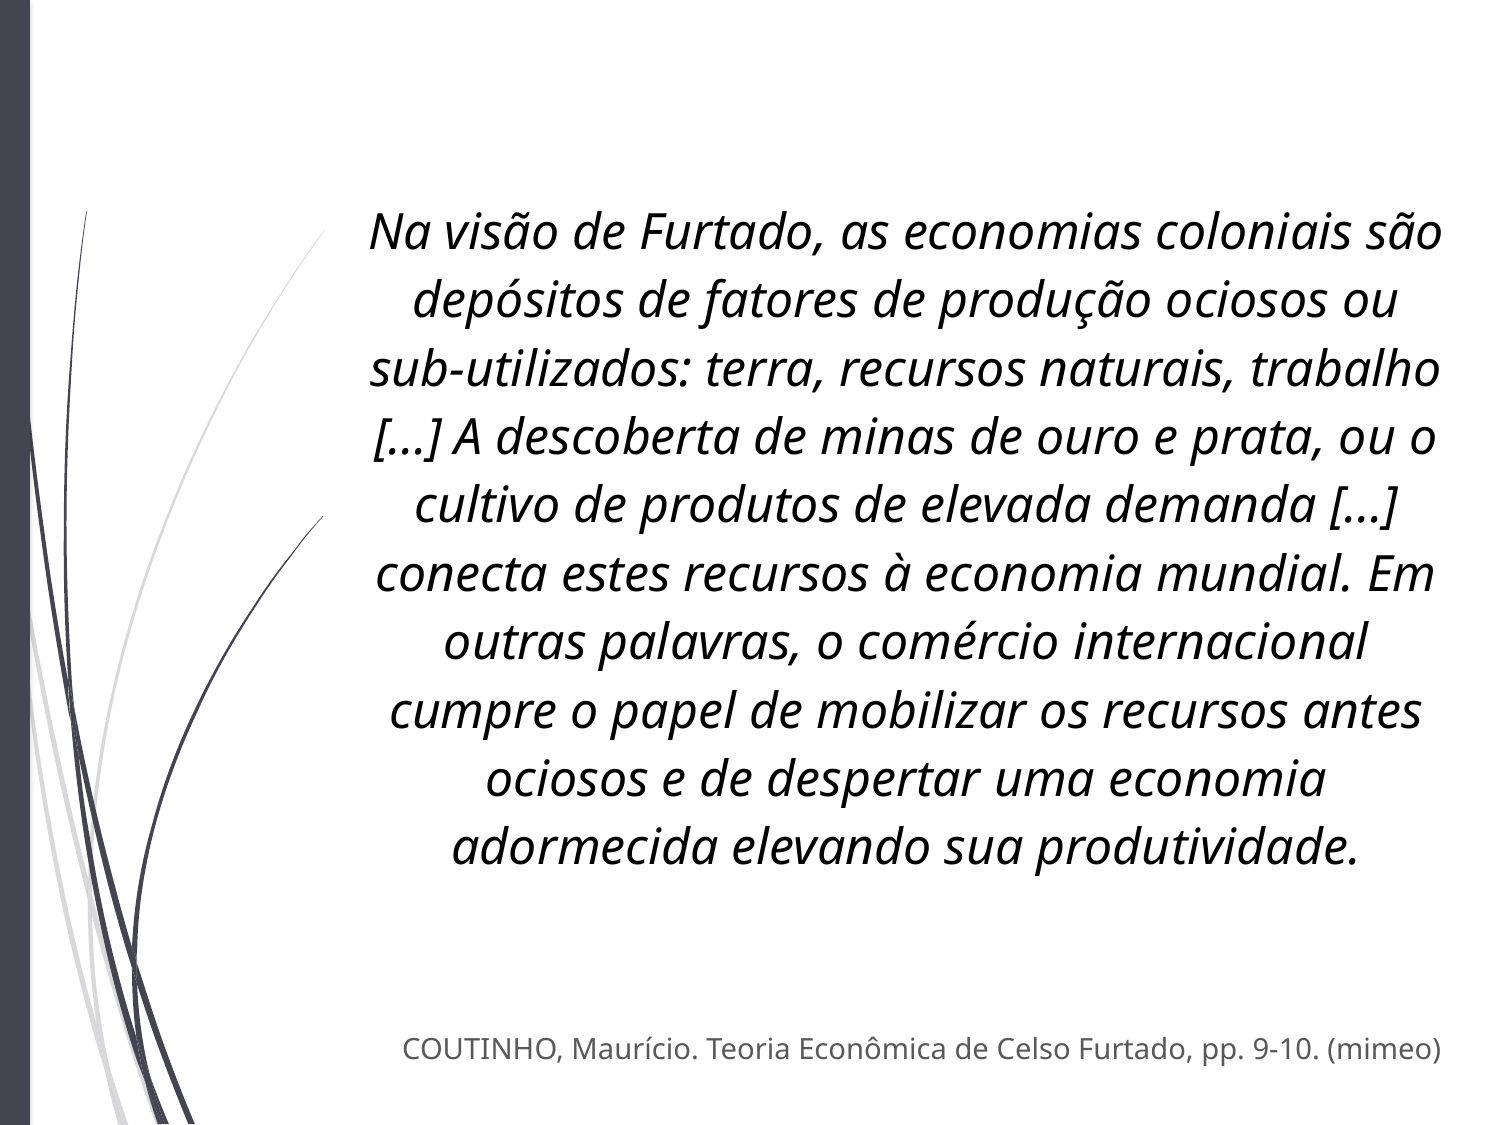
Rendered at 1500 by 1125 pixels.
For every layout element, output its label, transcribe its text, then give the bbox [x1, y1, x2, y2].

list COUTINHO, Maurício. Teoria Econômica de Celso Furtado, pp. 9-10. (mimeo) [348, 1023, 1465, 1106]
list Na visão de Furtado, as economias coloniais são depósitos de fatores de produção ociosos ou sub-utilizados: terra, recursos naturais, trabalho [...] A descoberta de minas de ouro e prata, ou o cultivo de produtos de elevada demanda [...] conecta estes recursos à economia mundial. Em outras palavras, o comércio internacional cumpre o papel de mobilizar os recursos antes ociosos e de despertar uma economia adormecida elevando sua produtividade. [348, 54, 1465, 1012]
